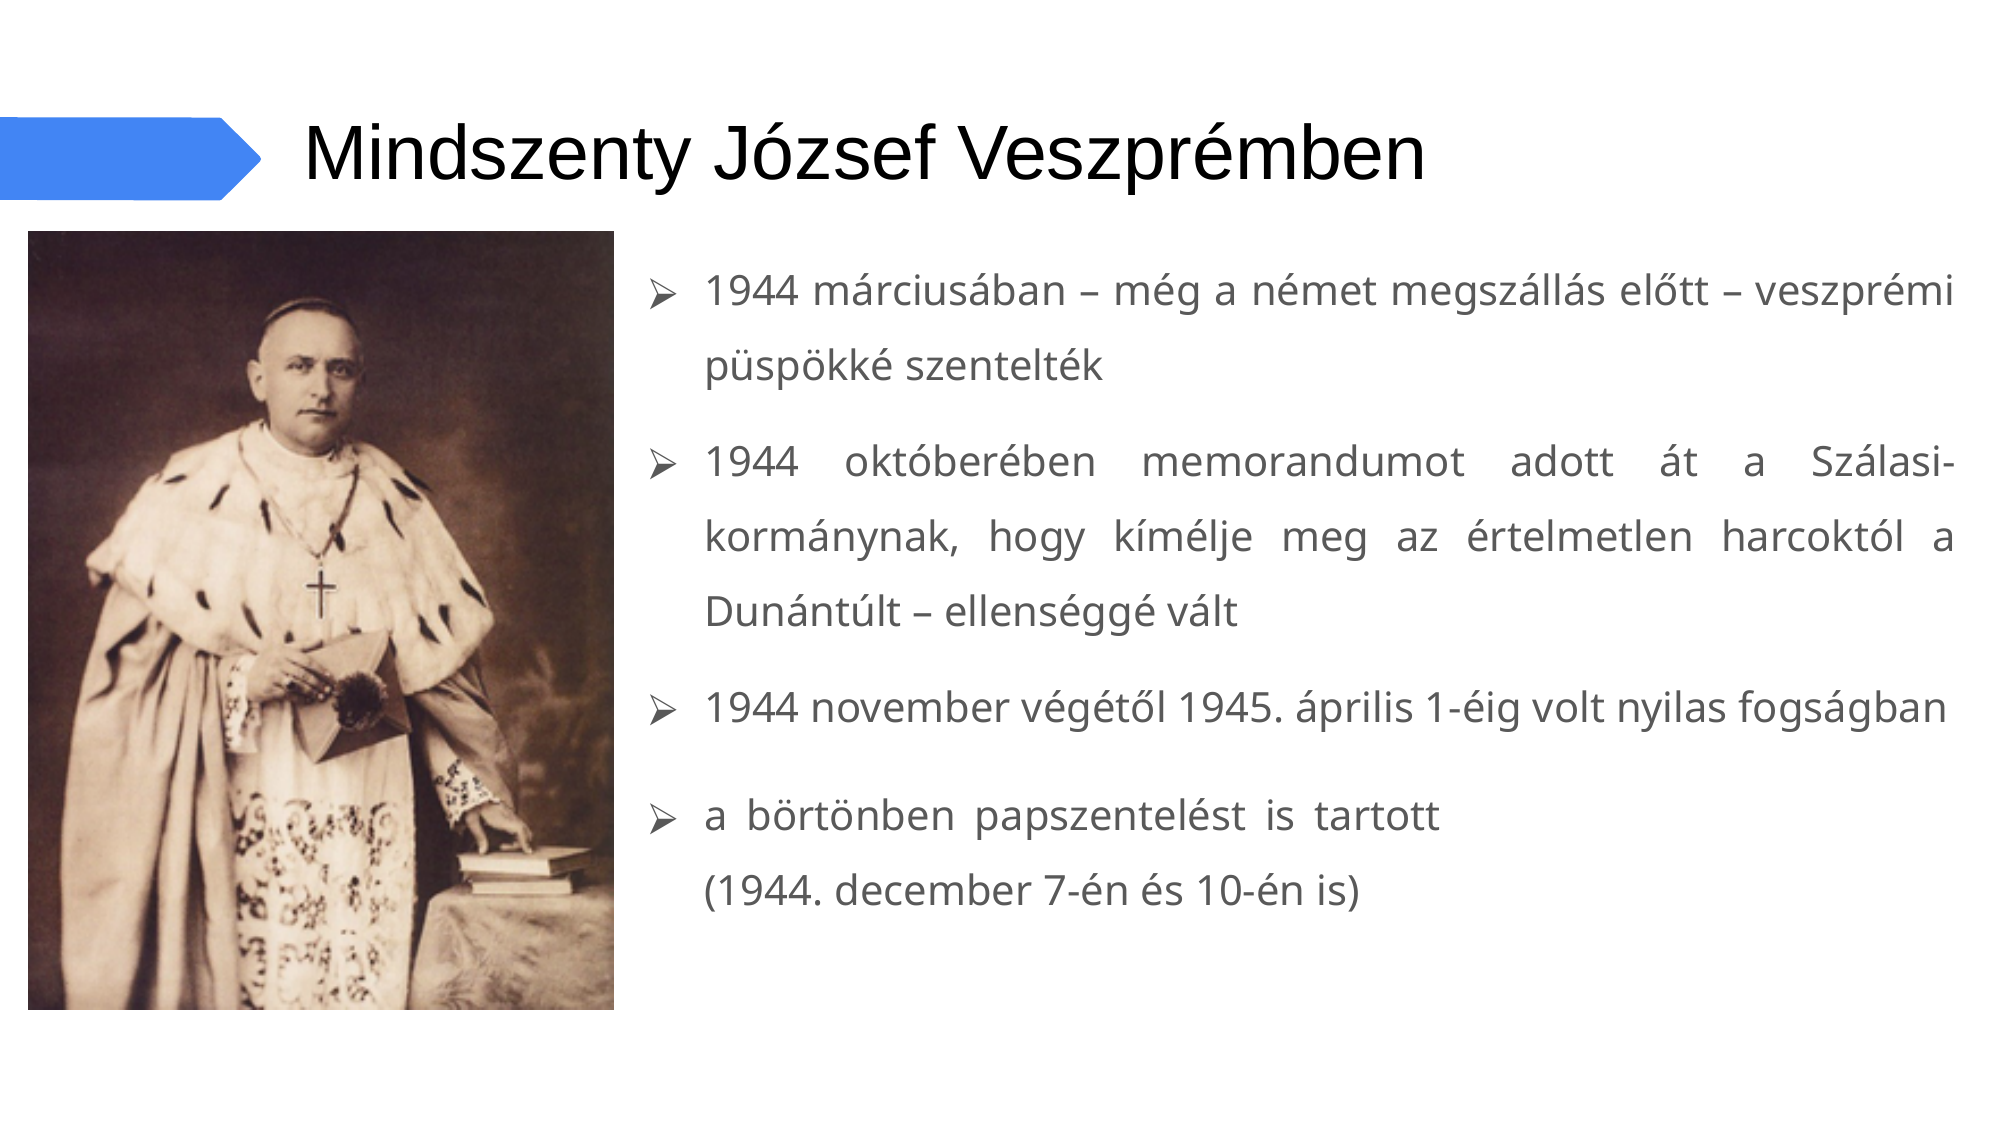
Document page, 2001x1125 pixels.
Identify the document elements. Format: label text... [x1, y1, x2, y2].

title Mindszenty József Veszprémben [288, 95, 1750, 306]
picture [28, 231, 614, 1010]
list 1944 márciusában – még a német megszállás előtt – veszprémi püspökké szentelték 1944 októberében memorandumot adott át a Szálasi-kormánynak, hogy kímélje meg az értelmetlen harcoktól a Dunántúlt – ellenséggé vált 1944 november végétől 1945. április 1-éig volt nyilas fogságban a börtönben papszentelést is tartott (1944. december 7-én és 10-én is) [632, 231, 1972, 1069]
